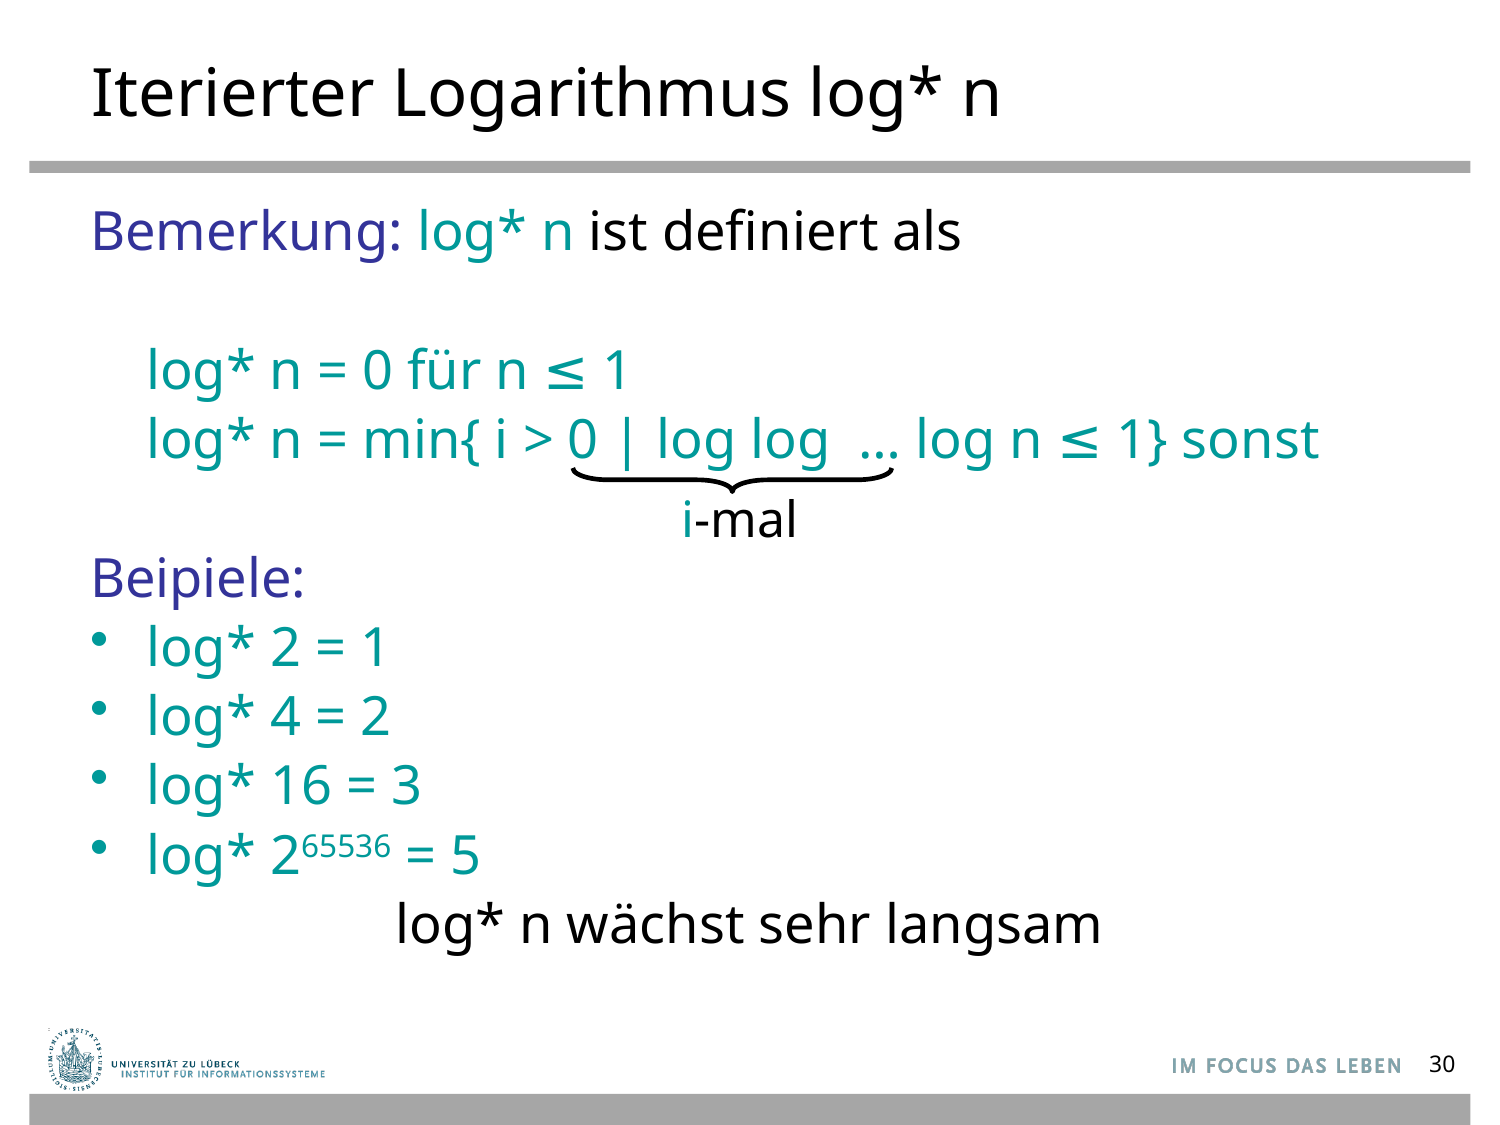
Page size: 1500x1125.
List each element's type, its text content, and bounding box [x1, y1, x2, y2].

text_box [572, 468, 892, 480]
title Iterierter Logarithmus log* n [76, 42, 1427, 126]
list Bemerkung: log* n ist definiert als log* n = 0 für n ≤ 1 log* n = min{ i > 0 | log log … log n ≤ 1} sonst Beipiele: log* 2 = 1 log* 4 = 2 log* 16 = 3 log* 265536 = 5 log* n wächst sehr langsam [75, 196, 1425, 1012]
slide_number 30 [1305, 1050, 1471, 1083]
text_box i-mal [666, 479, 813, 555]
picture [1173, 1058, 1305, 1073]
